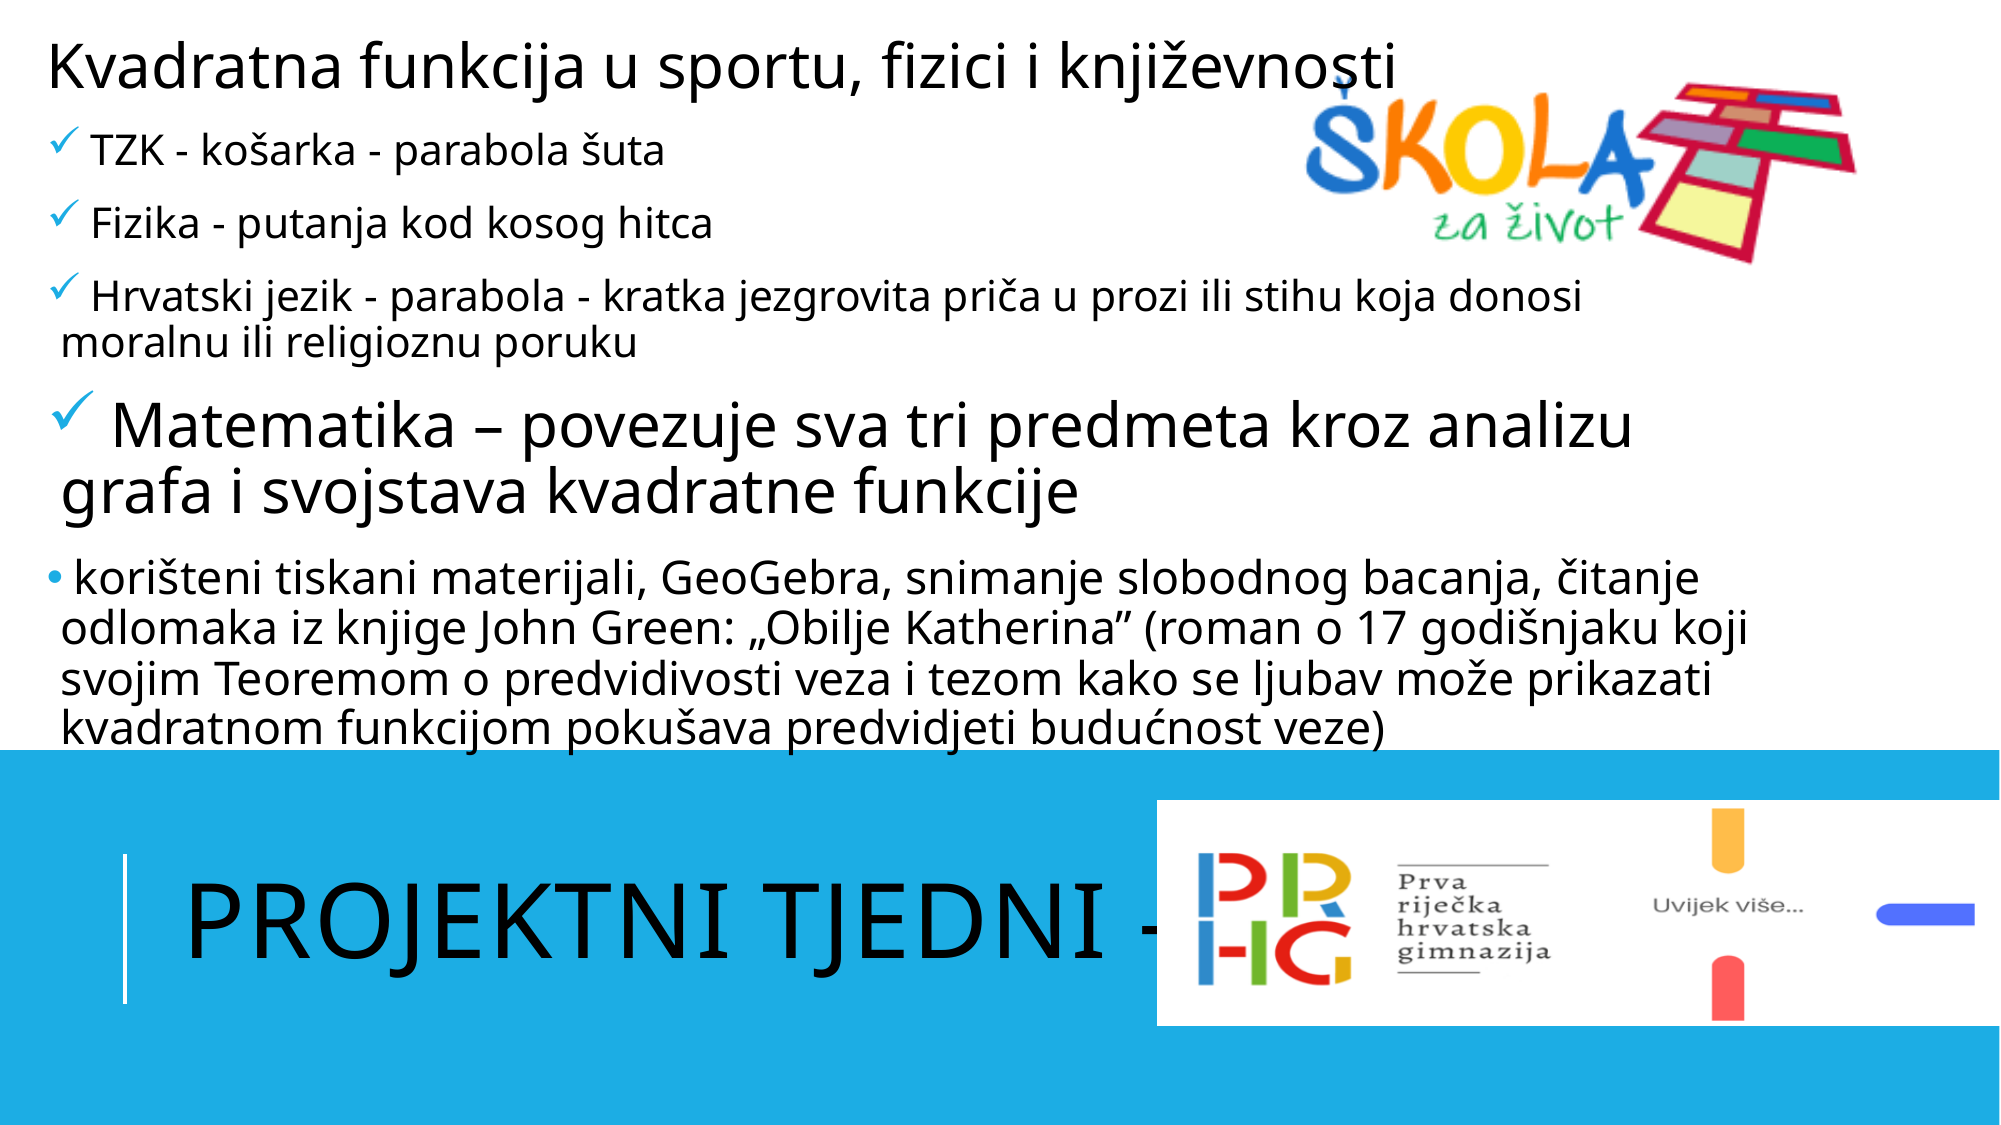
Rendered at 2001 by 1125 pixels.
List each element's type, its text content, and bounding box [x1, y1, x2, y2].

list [1180, 29, 1960, 302]
title projektni tjedni – primjeri [168, 805, 1763, 1052]
text_box [0, 0, 2000, 749]
text_box [0, 749, 2000, 1125]
list Kvadratna funkcija u sportu, fizici i književnosti TZK - košarka - parabola šuta Fizika - putanja kod kosog hitca Hrvatski jezik - parabola - kratka jezgrovita priča u prozi ili stihu koja donosi moralnu ili religioznu poruku Matematika – povezuje sva tri predmeta kroz analizu grafa i svojstava kvadratne funkcije korišteni tiskani materijali, GeoGebra, snimanje slobodnog bacanja, čitanje odlomaka iz knjige John Green: „Obilje Katherina” (roman o 17 godišnjaku koji svojim Teoremom o predvidivosti veza i tezom kako se ljubav može prikazati kvadratnom funkcijom pokušava predvidjeti budućnost veze) [39, 27, 1763, 764]
picture [1157, 800, 2000, 1026]
